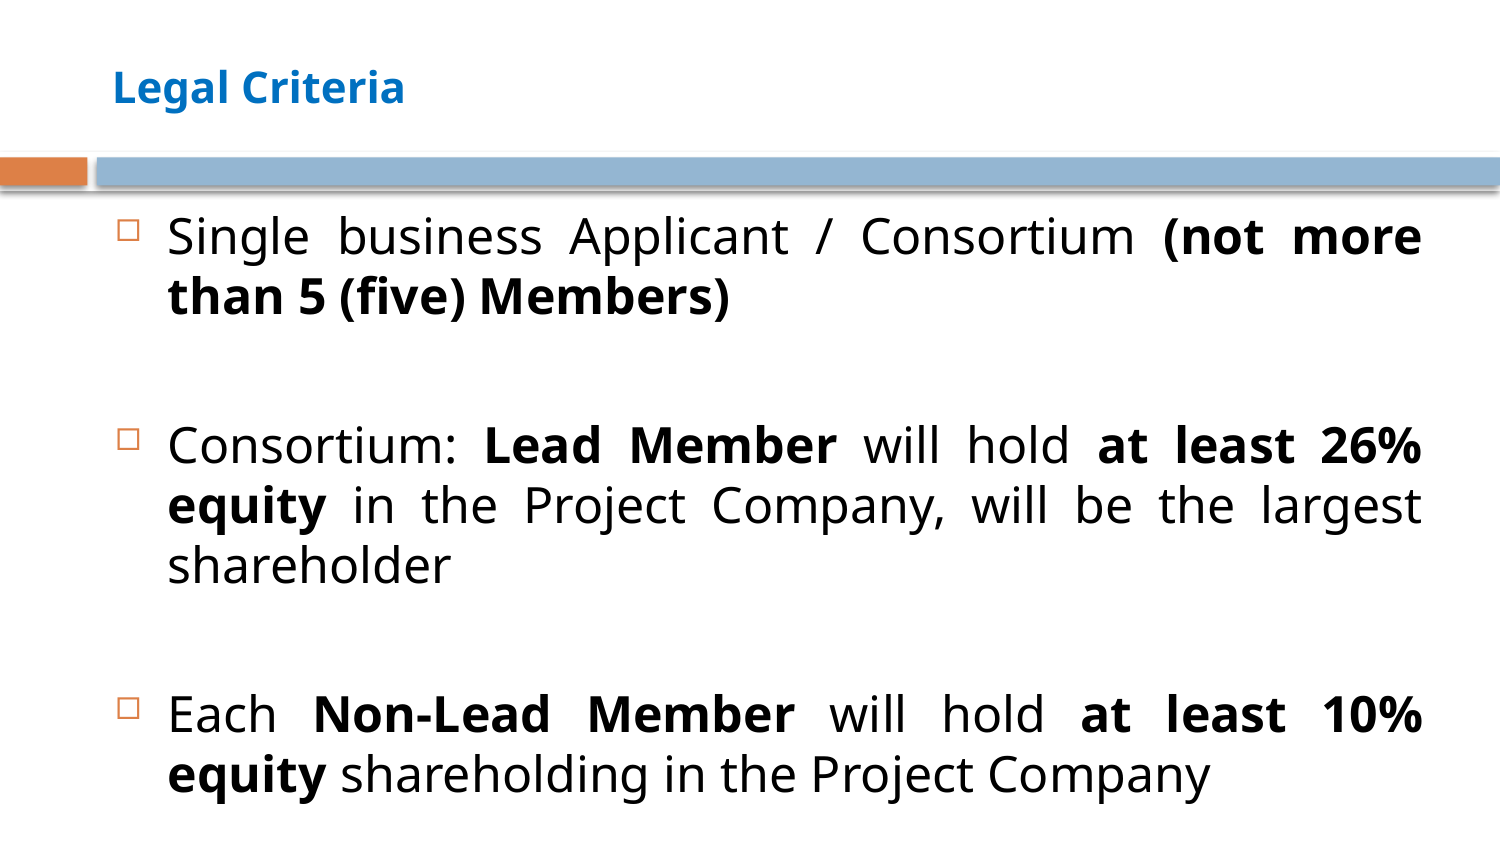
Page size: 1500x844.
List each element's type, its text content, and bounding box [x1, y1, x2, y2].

title Legal Criteria [100, 28, 1438, 150]
list Single business Applicant / Consortium (not more than 5 (five) Members) Consortium: Lead Member will hold at least 26% equity in the Project Company, will be the largest shareholder Each Non-Lead Member will hold at least 10% equity shareholding in the Project Company [100, 196, 1438, 750]
